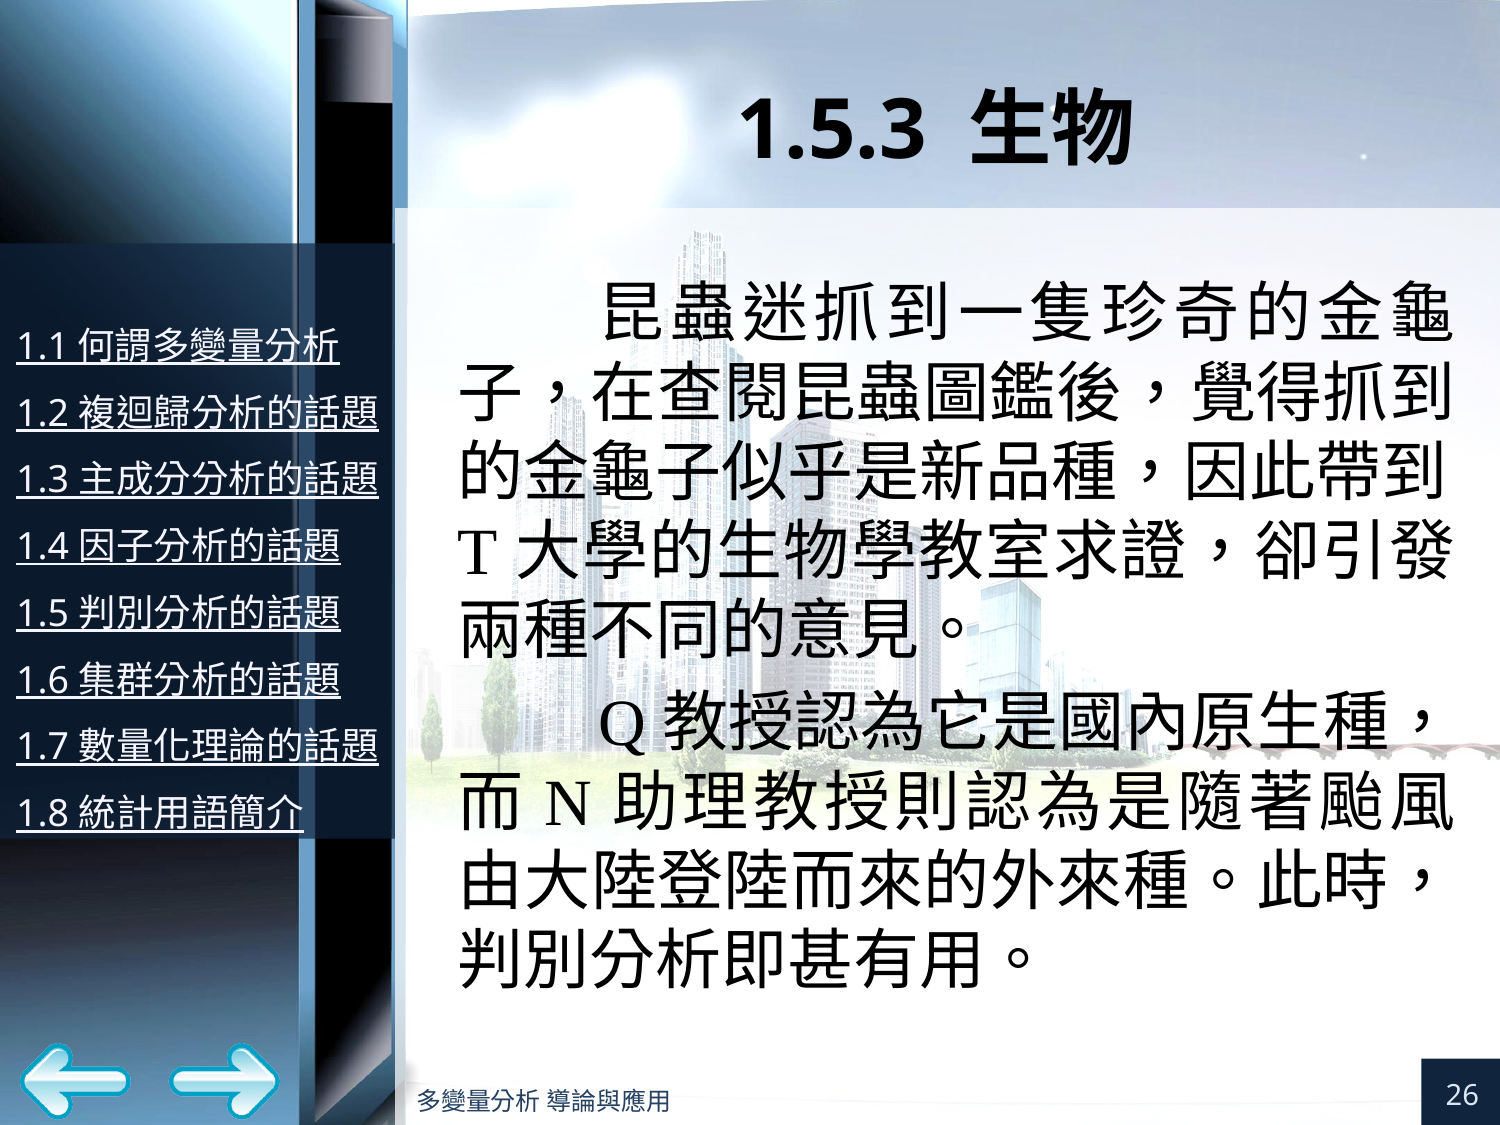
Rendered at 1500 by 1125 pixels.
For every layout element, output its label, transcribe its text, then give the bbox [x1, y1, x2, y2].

title 1.5.3 生物 [407, 30, 1465, 219]
list 昆蟲迷抓到一隻珍奇的金龜子，在查閱昆蟲圖鑑後，覺得抓到的金龜子似乎是新品種，因此帶到T大學的生物學教室求證，卻引發兩種不同的意見。 Q教授認為它是國內原生種，而N助理教授則認為是隨著颱風由大陸登陸而來的外來種。此時，判別分析即甚有用。 [442, 262, 1471, 1005]
picture [0, 0, 1500, 243]
footer 多變量分析 導論與應用 [400, 1069, 800, 1125]
slide_number 26 [1422, 1062, 1495, 1125]
picture [0, 839, 395, 1125]
